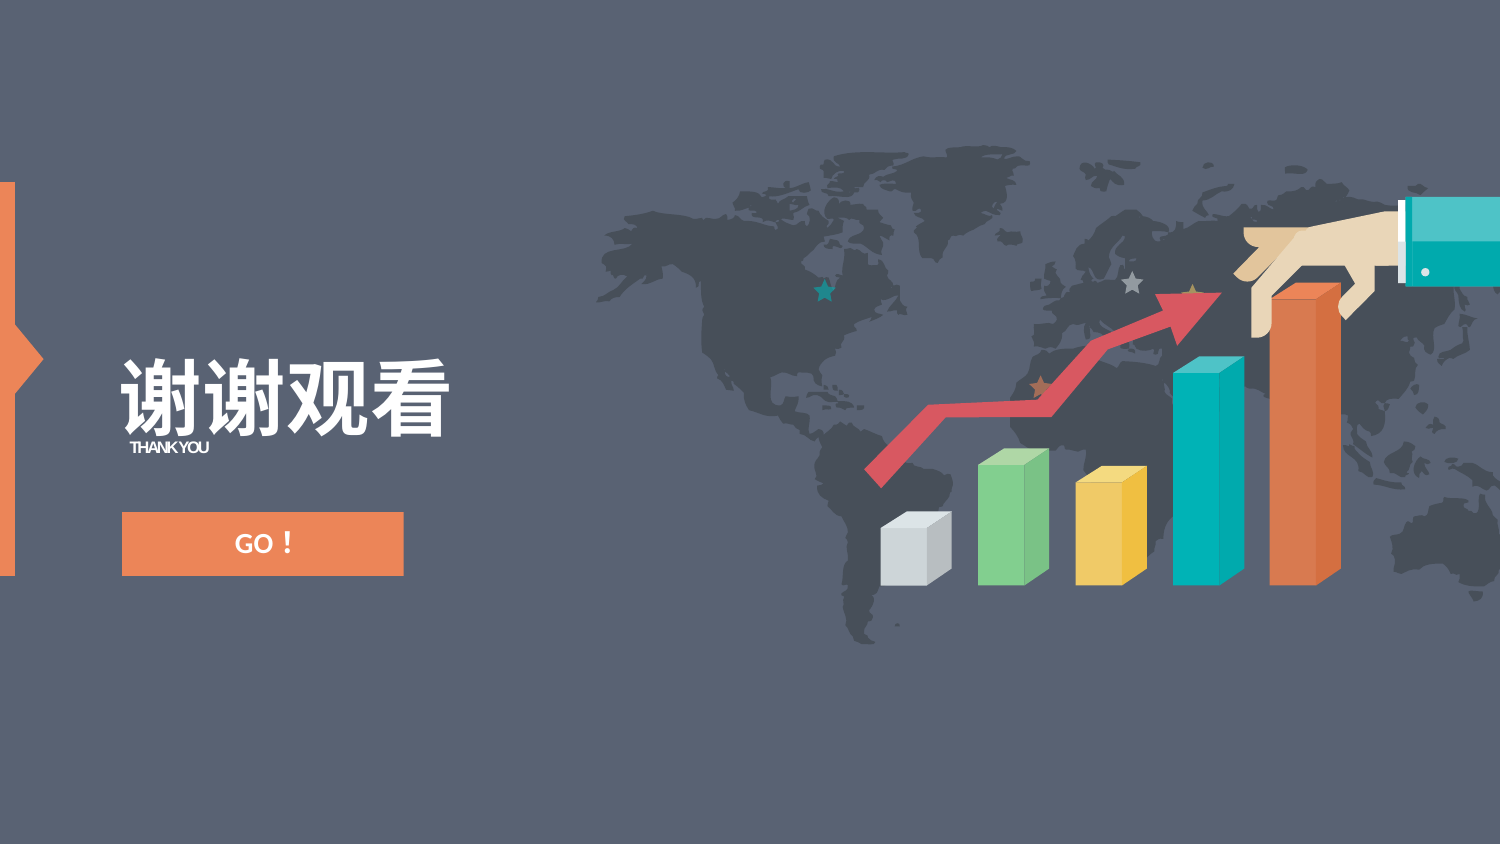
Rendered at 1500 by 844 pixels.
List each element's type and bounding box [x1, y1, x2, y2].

text_box [880, 511, 952, 586]
text_box [121, 511, 404, 576]
text_box [1075, 465, 1147, 586]
text_box [1173, 356, 1233, 586]
text_box [103, 338, 577, 466]
text_box [5, 181, 44, 576]
text_box [977, 448, 1050, 586]
picture [596, 145, 1500, 646]
text_box [1233, 196, 1500, 586]
